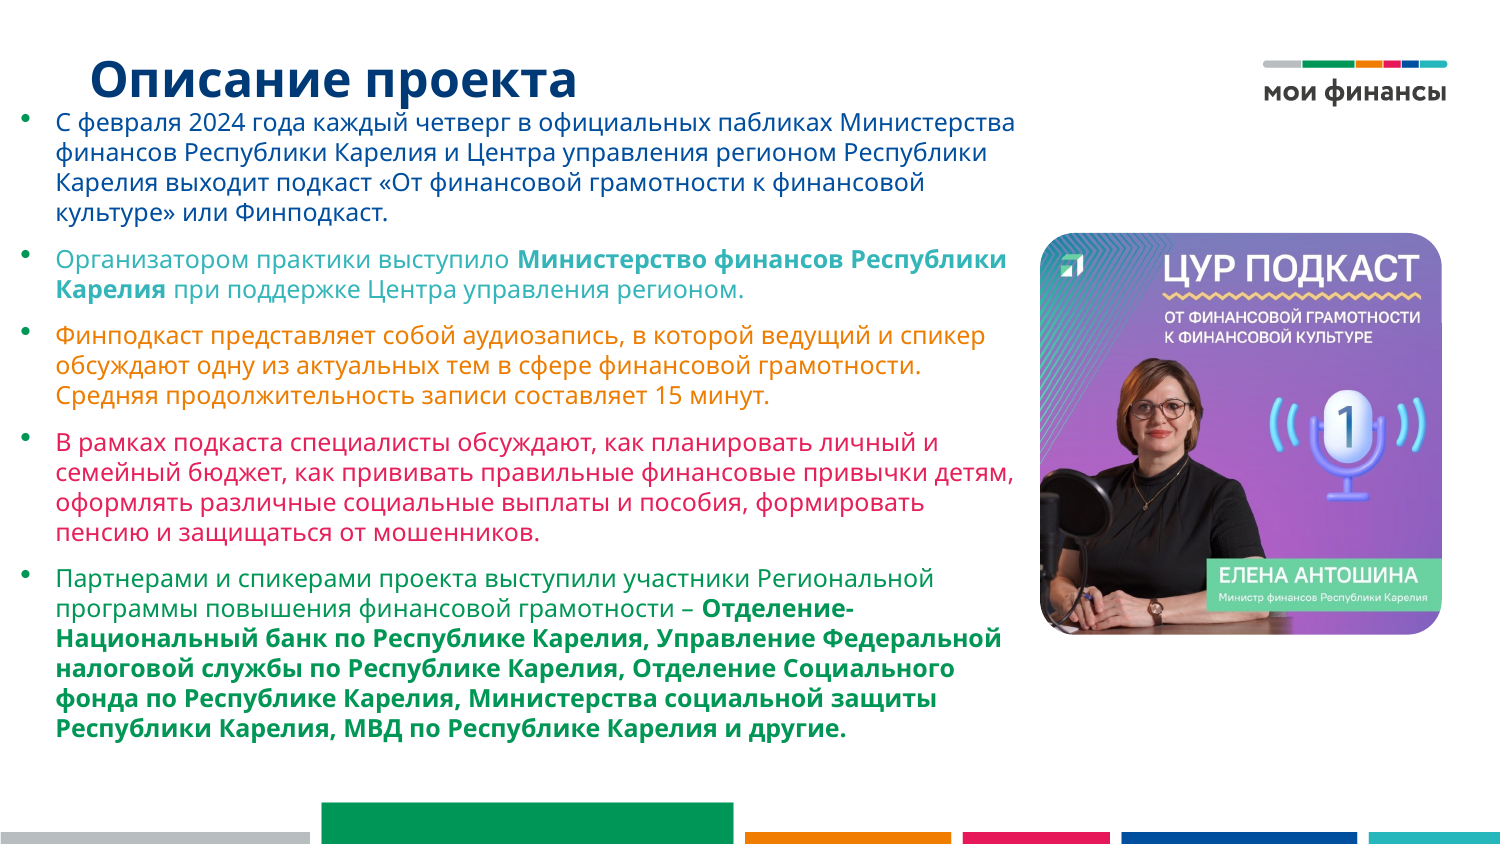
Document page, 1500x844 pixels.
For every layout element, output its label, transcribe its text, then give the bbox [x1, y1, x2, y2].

list С февраля 2024 года каждый четверг в официальных пабликах Министерства финансов Республики Карелия и Центра управления регионом Республики Карелия выходит подкаст «От финансовой грамотности к финансовой культуре» или Финподкаст. Организатором практики выступило Министерство финансов Республики Карелия при поддержке Центра управления регионом. Финподкаст представляет собой аудиозапись, в которой ведущий и спикер обсуждают одну из актуальных тем в сфере финансовой грамотности. Средняя продолжительность записи составляет 15 минут. В рамках подкаста специалисты обсуждают, как планировать личный и семейный бюджет, как прививать правильные финансовые привычки детям, оформлять различные социальные выплаты и пособия, формировать пенсию и защищаться от мошенников. Партнерами и спикерами проекта выступили участники Региональной программы повышения финансовой грамотности – Отделение-Национальный банк по Республике Карелия, Управление Федеральной налоговой службы по Республике Карелия, Отделение Социального фонда по Республике Карелия, Министерства социальной защиты Республики Карелия, МВД по Республике Карелия и другие. [19, 106, 1027, 792]
title Описание проекта [19, 46, 649, 88]
picture [0, 0, 1500, 844]
